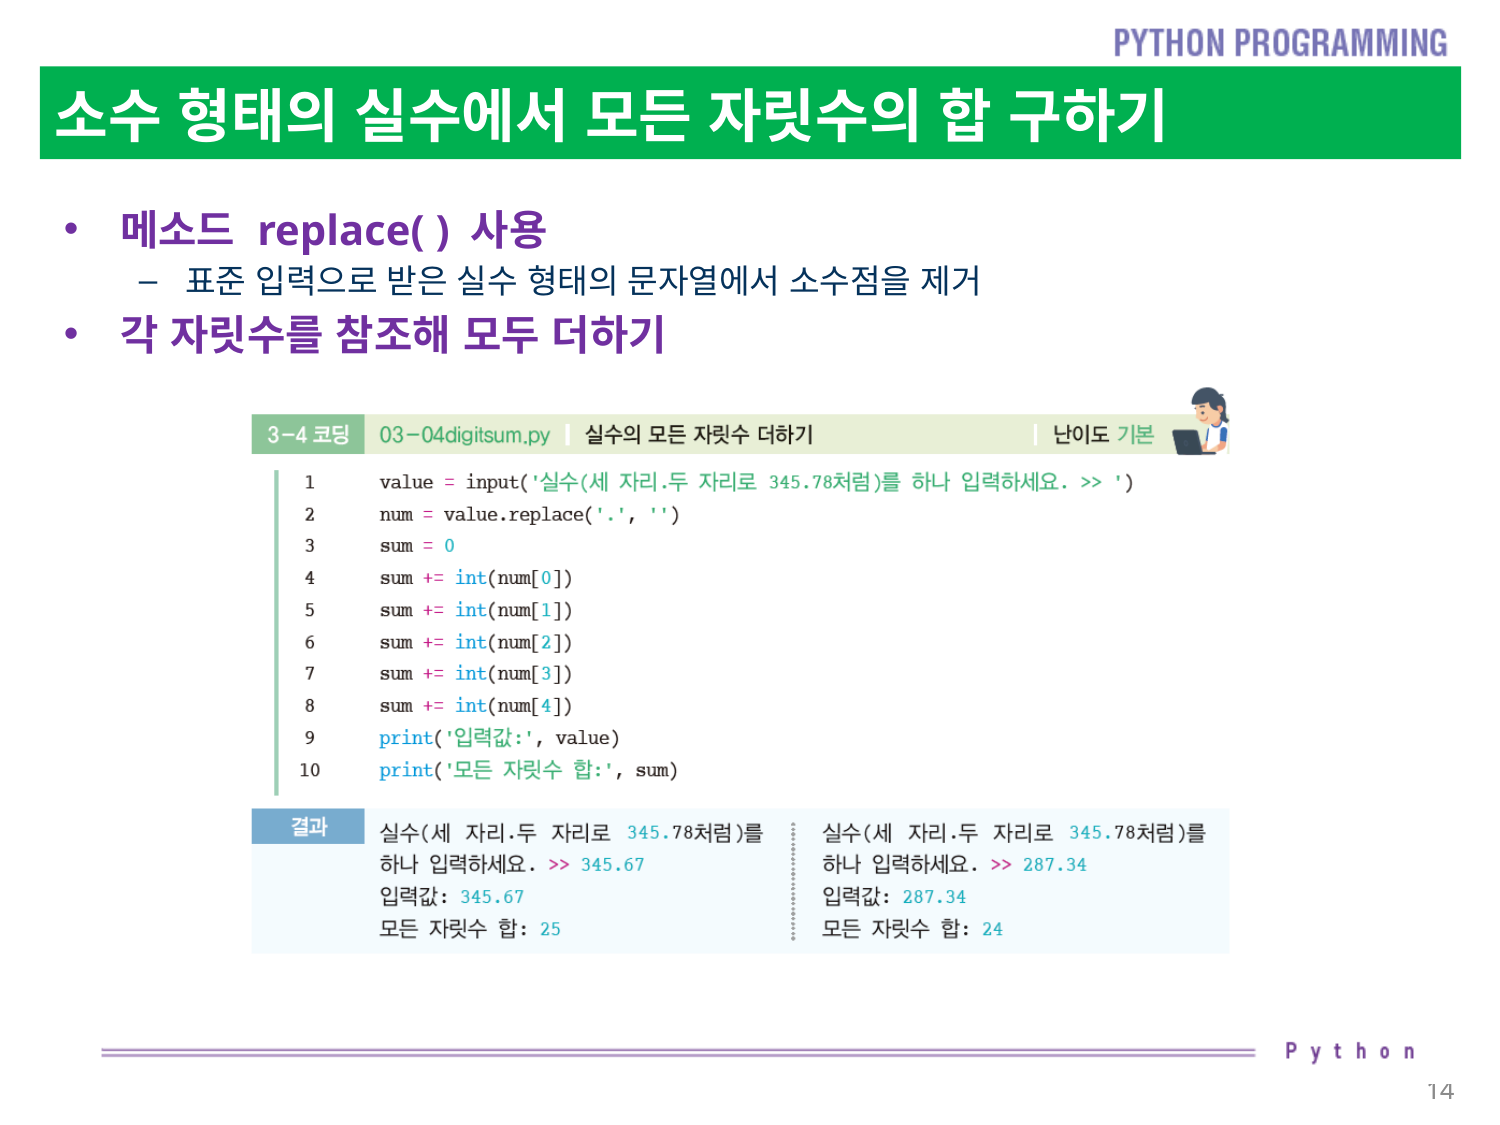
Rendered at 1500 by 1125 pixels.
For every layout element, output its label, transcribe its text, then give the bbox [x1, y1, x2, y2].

slide_number 14 [1119, 1071, 1470, 1112]
picture [18, 1020, 1483, 1084]
picture [241, 380, 1238, 961]
picture [1106, 13, 1462, 66]
title 소수 형태의 실수에서 모든 자릿수의 합 구하기 [39, 76, 1444, 152]
list 메소드 replace( ) 사용 표준 입력으로 받은 실수 형태의 문자열에서 소수점을 제거 각 자릿수를 참조해 모두 더하기 [48, 195, 1461, 1041]
